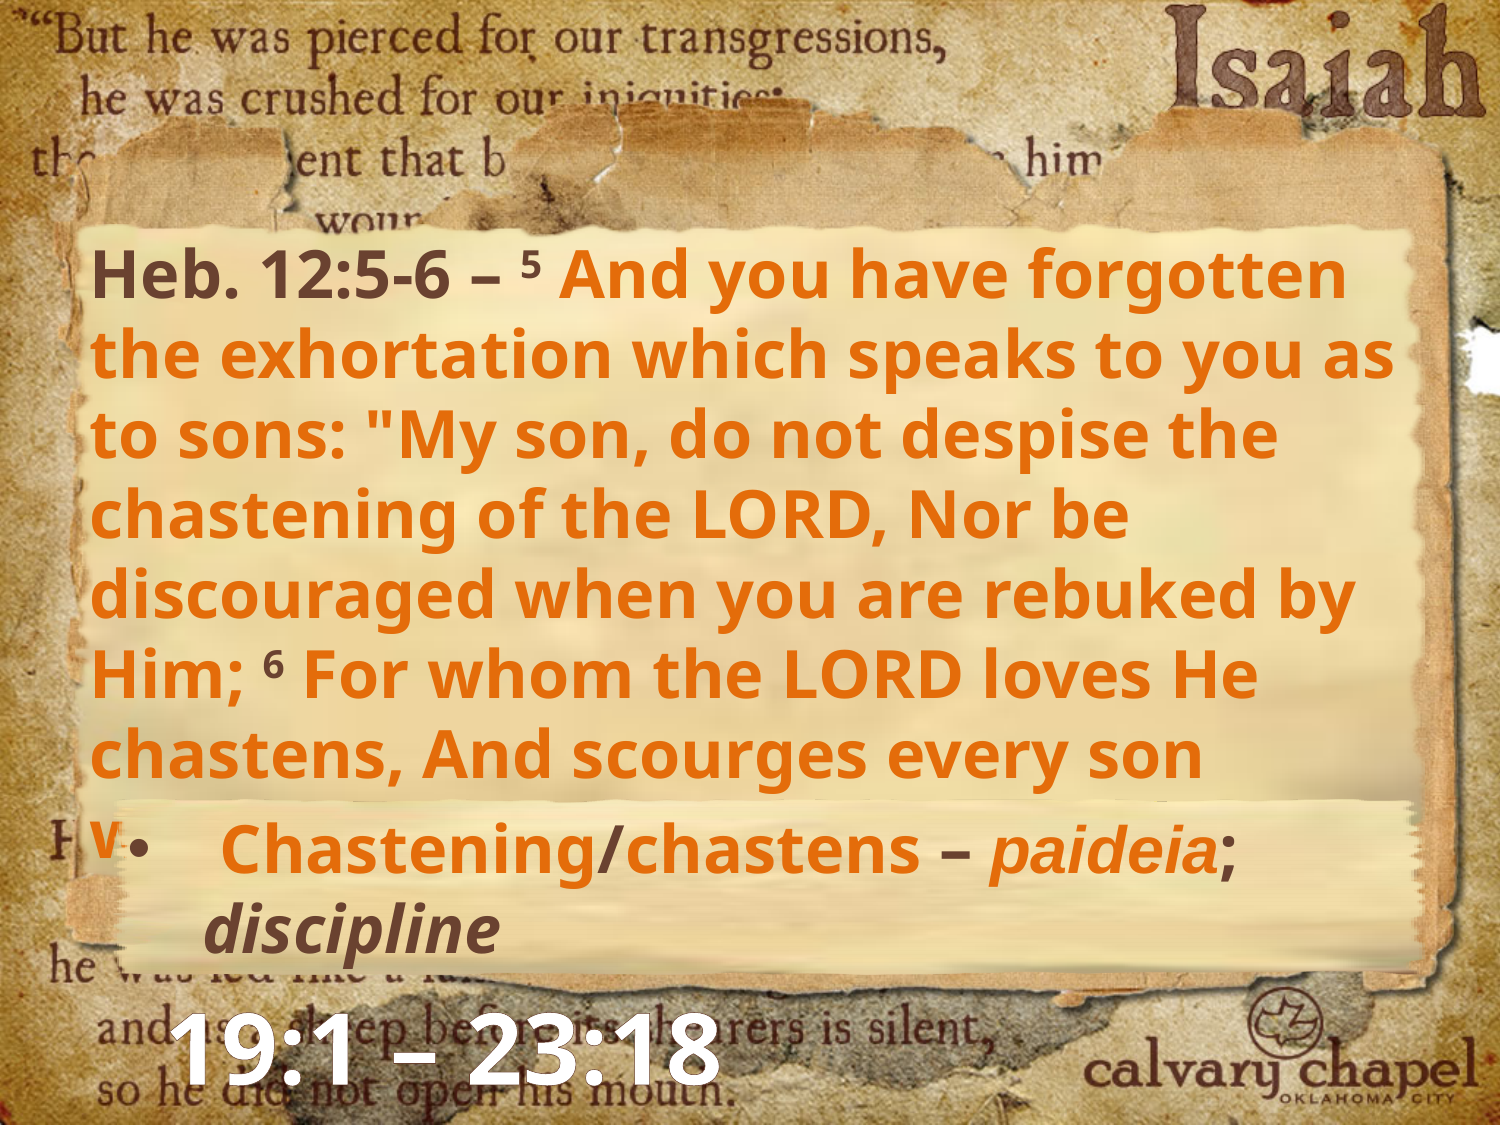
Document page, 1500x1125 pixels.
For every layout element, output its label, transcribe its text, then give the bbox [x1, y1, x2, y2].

text_box Chastening/chastens – paideia; discipline [112, 799, 1425, 975]
picture [0, 0, 1500, 1125]
text_box Heb. 12:5-6 – 5 And you have forgotten the exhortation which speaks to you as to sons: "My son, do not despise the chastening of the LORD, Nor be discouraged when you are rebuked by Him; 6 For whom the LORD loves He chastens, And scourges every son whom He receives." [74, 224, 1425, 880]
text_box 19:1 – 23:18 [74, 977, 813, 1113]
